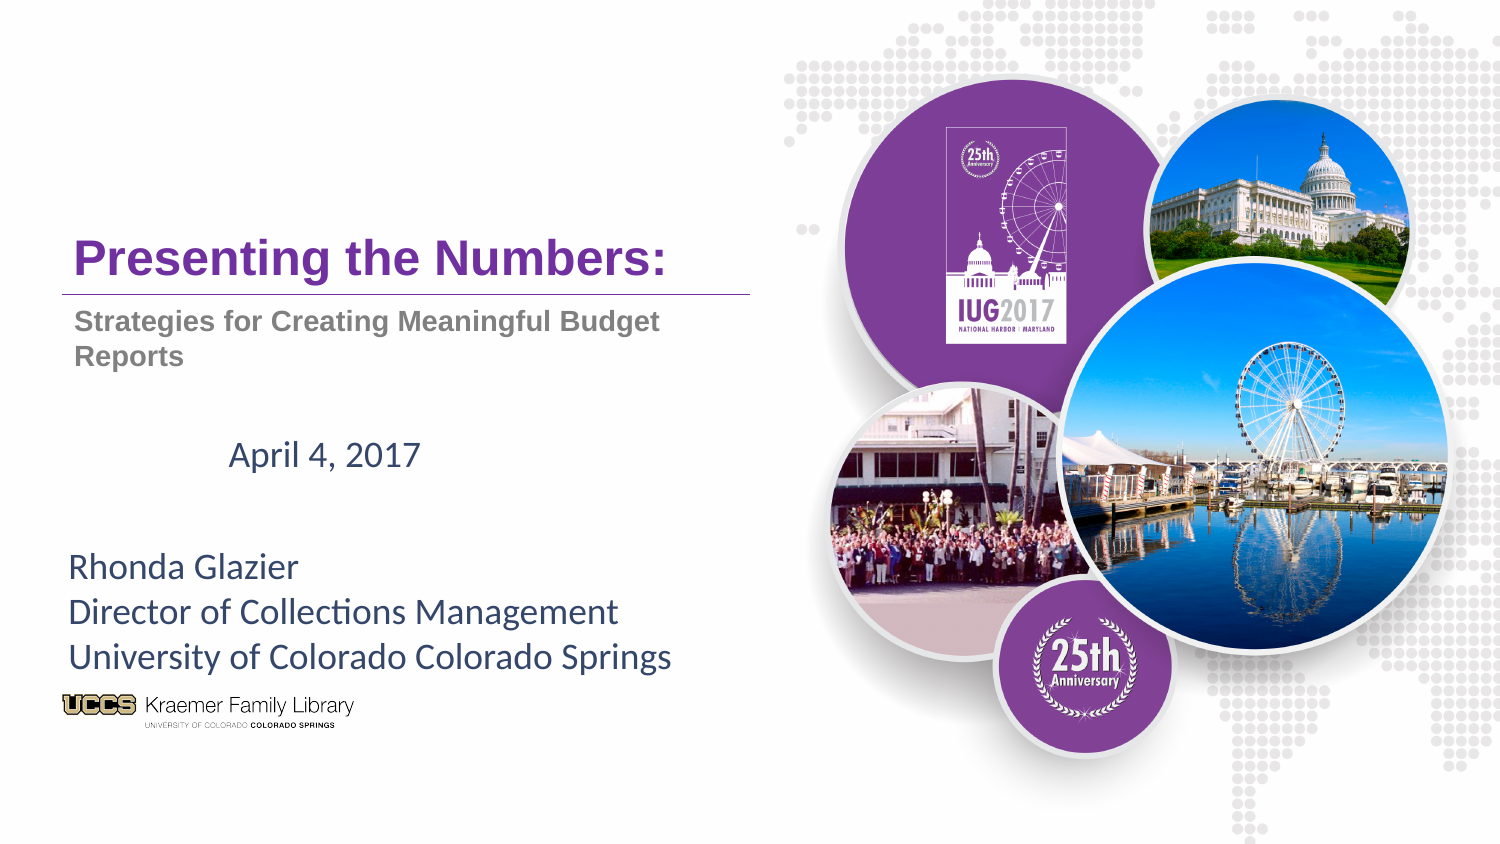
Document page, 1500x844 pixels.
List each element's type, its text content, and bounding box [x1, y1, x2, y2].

subtitle Strategies for Creating Meaningful Budget Reports [59, 294, 785, 373]
picture [0, 0, 1500, 844]
title Presenting the Numbers: [58, 217, 784, 295]
text_box April 4, 2017 [213, 423, 437, 483]
text_box Rhonda Glazier Director of Collections Management University of Colorado Colorado Springs [53, 534, 688, 685]
